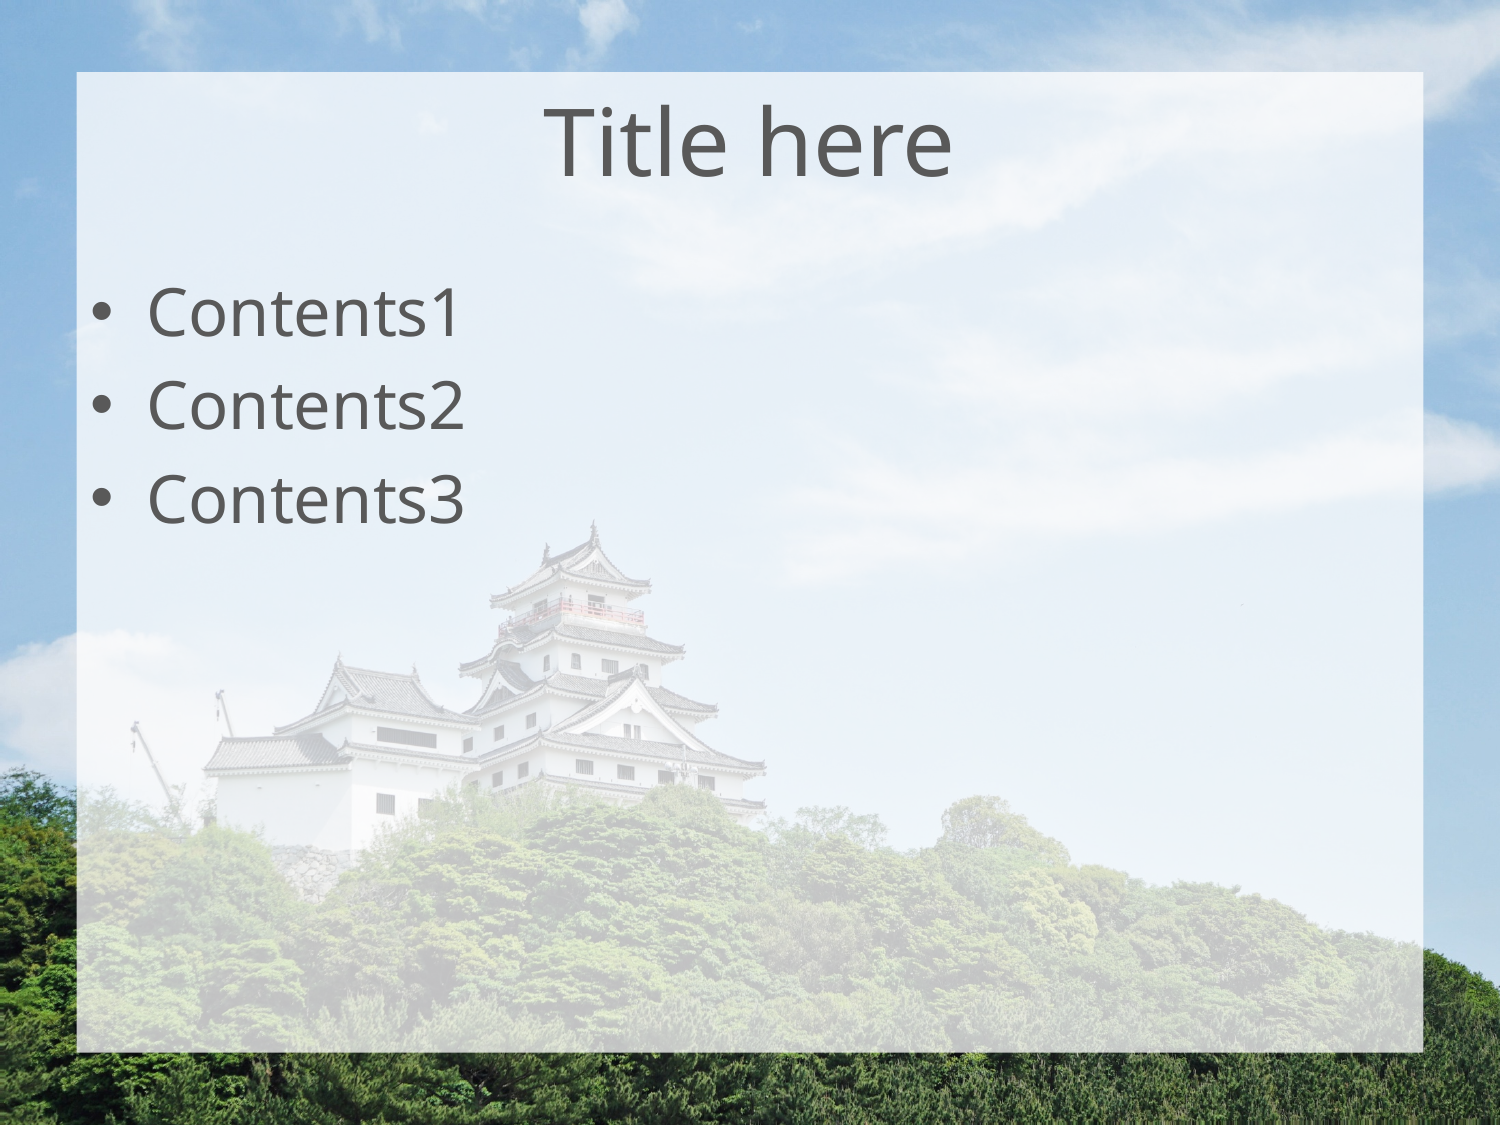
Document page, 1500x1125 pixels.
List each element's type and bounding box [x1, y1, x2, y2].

text_box [0, 0, 1500, 1125]
